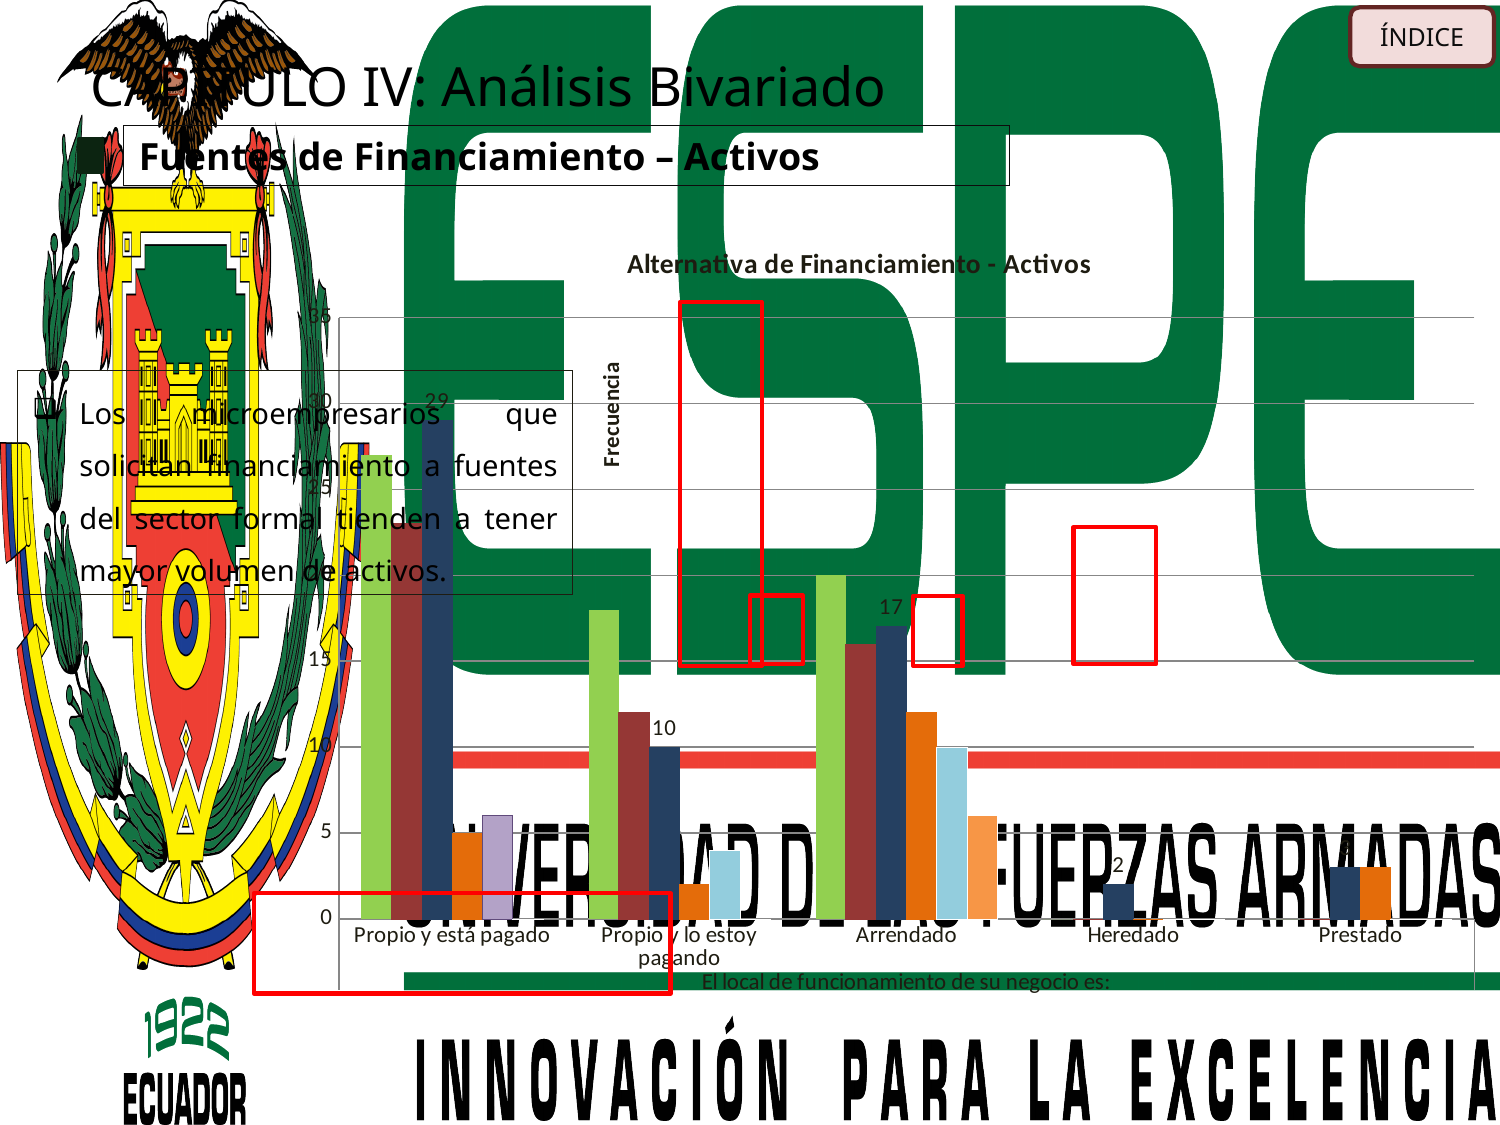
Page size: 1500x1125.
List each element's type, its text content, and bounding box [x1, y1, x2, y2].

text_box Fuentes de Financiamiento – Activos [123, 125, 1010, 186]
text_box ÍNDICE [1348, 5, 1497, 69]
text_box Los microempresarios que solicitan financiamiento a fuentes del sector formal tienden a tener mayor volumen de activos. [17, 370, 213, 595]
title CAPÍTULO IV: Análisis Bivariado [75, 45, 1425, 126]
chart [218, 219, 1500, 1012]
text_box [77, 137, 104, 174]
picture [0, 0, 1500, 1125]
